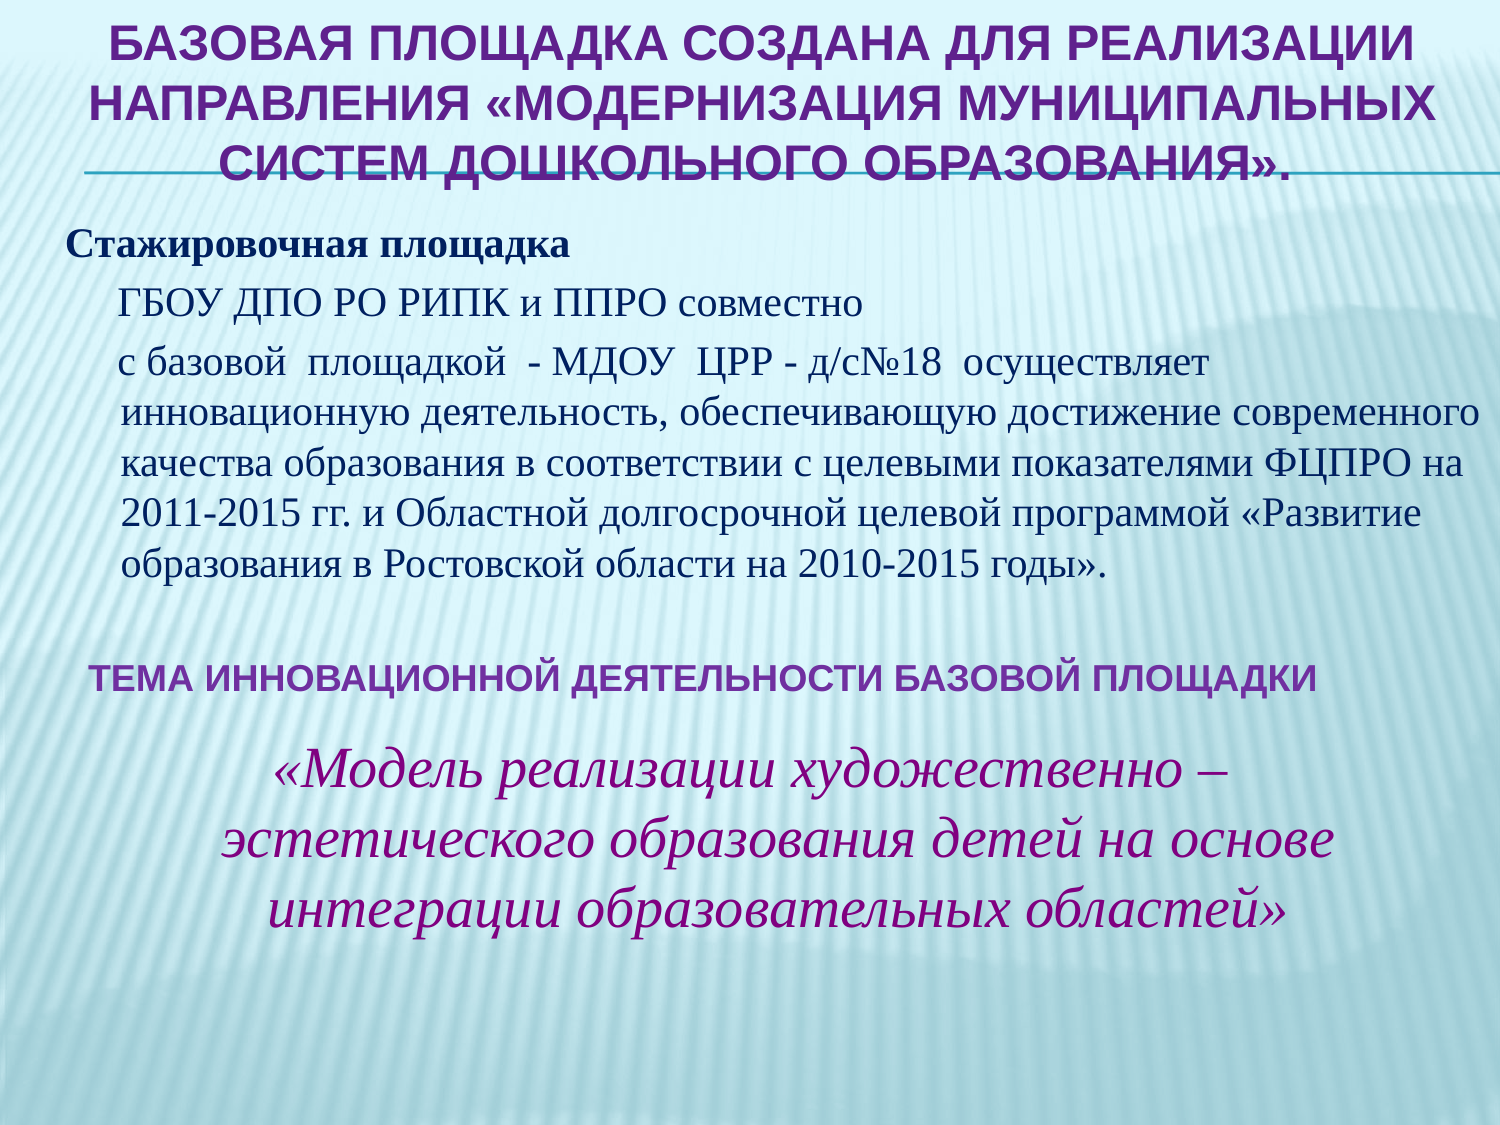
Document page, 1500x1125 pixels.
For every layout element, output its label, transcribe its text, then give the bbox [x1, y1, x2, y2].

text_box тема инновационной деятельности базовой площадки [73, 646, 1385, 707]
list Стажировочная площадка ГБОУ ДПО РО РИПК и ППРО совместно с базовой площадкой - МДОУ ЦРР - д/с№18 осуществляет инновационную деятельность, обеспечивающую достижение современного качества образования в соответствии с целевыми показателями ФЦПРО на 2011-2015 гг. и Областной долгосрочной целевой программой «Развитие образования в Ростовской области на 2010-2015 годы». [50, 208, 1500, 598]
title Базовая площадка создана для реализации направления «Модернизация муниципальных систем дошкольного образования». [50, 75, 1475, 126]
text_box «Модель реализации художественно – эстетического образования детей на основе интеграции образовательных областей» [76, 721, 1424, 947]
